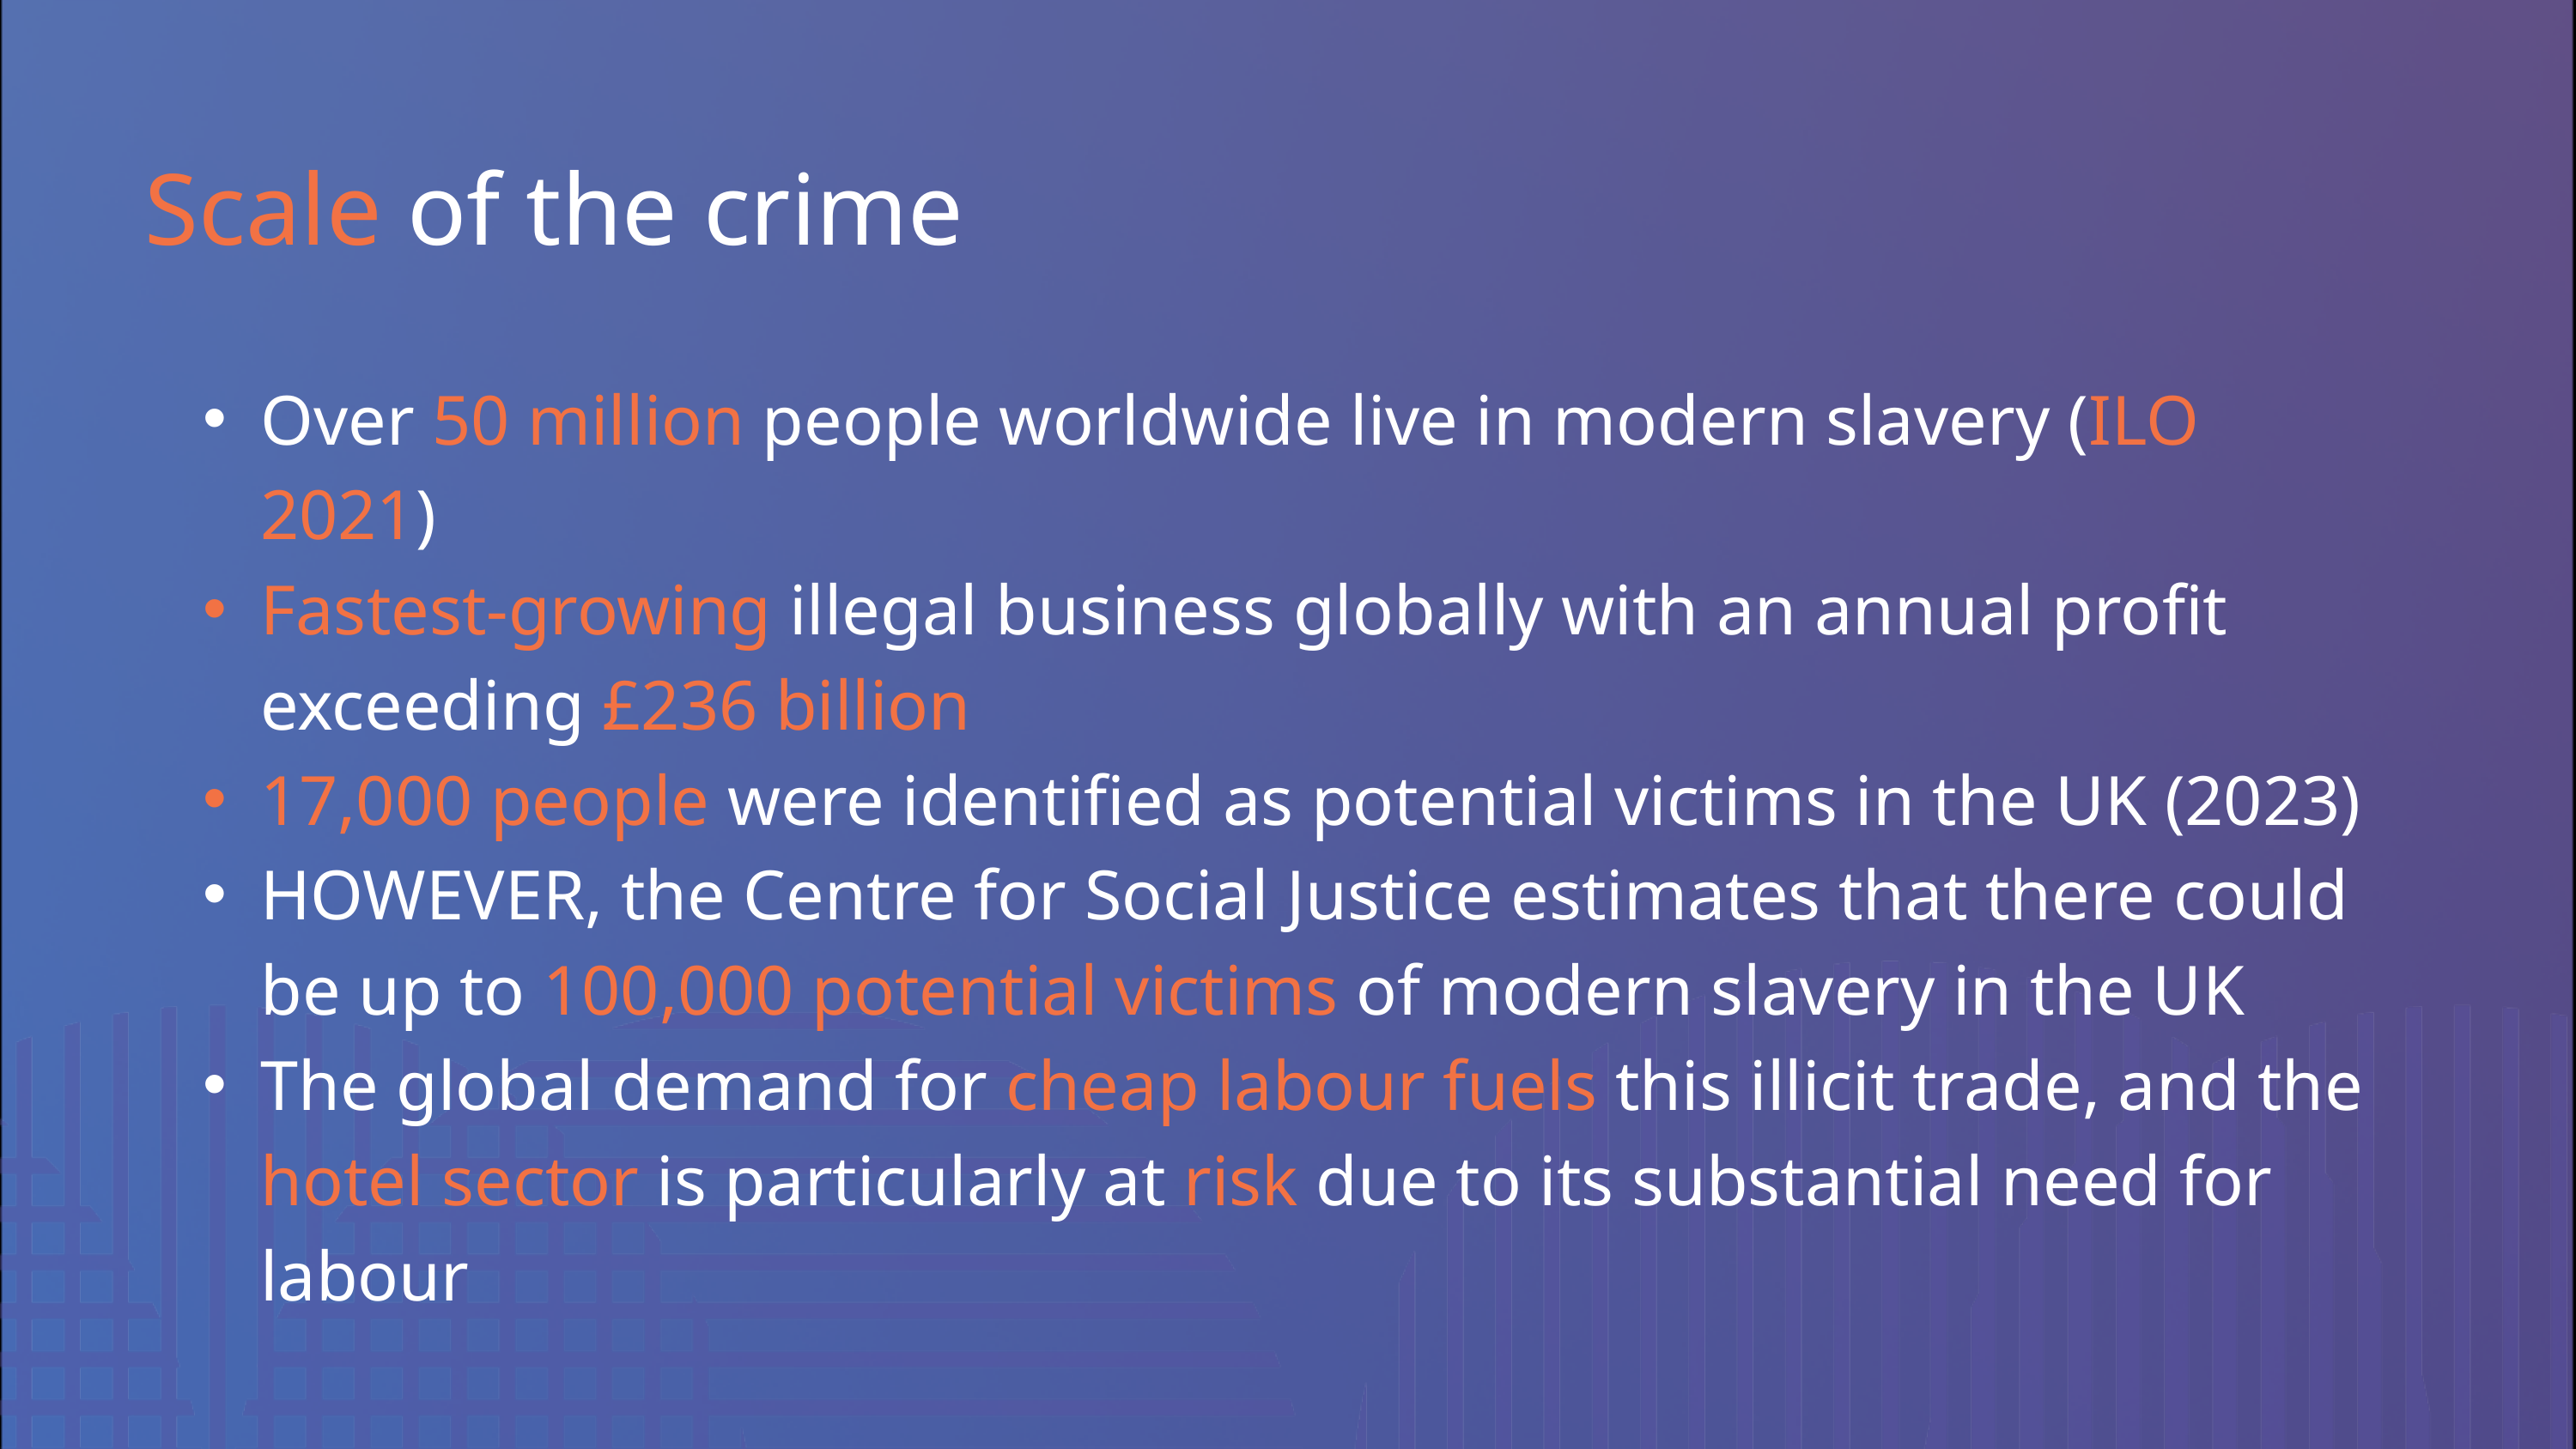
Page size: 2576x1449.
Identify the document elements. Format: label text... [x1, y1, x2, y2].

text_box Over 50 million people worldwide live in modern slavery (ILO 2021) Fastest-growing illegal business globally with an annual profit exceeding £236 billion 17,000 people were identified as potential victims in the UK (2023) HOWEVER, the Centre for Social Justice estimates that there could be up to 100,000 potential victims of modern slavery in the UK The global demand for cheap labour fuels this illicit trade, and the hotel sector is particularly at risk due to its substantial need for labour [144, 363, 2387, 1314]
text_box Scale of the crime [144, 127, 1156, 265]
text_box [0, 0, 2576, 1449]
